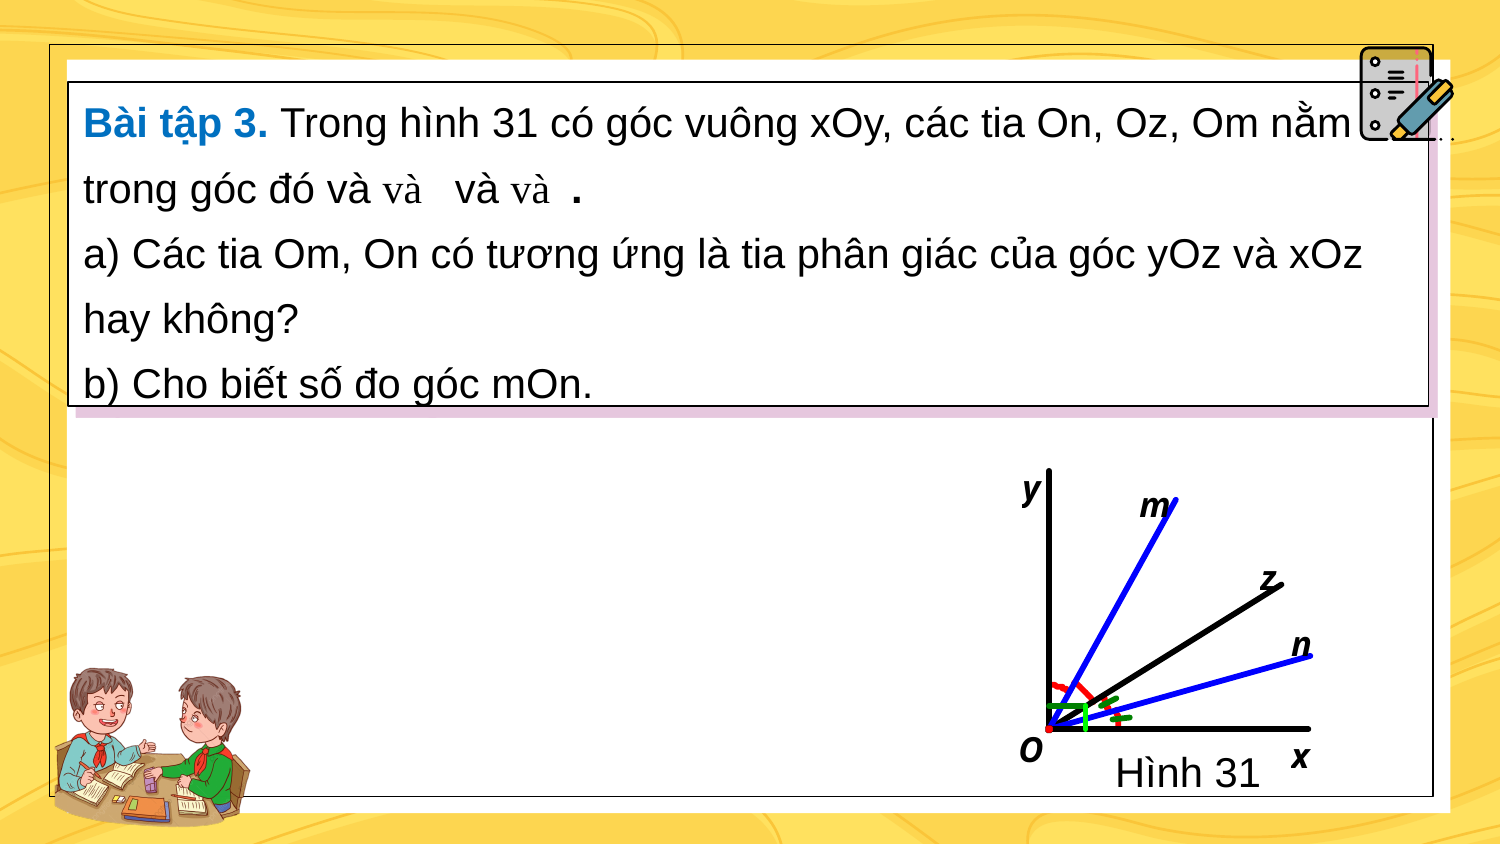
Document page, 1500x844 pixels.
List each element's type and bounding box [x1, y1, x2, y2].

picture [993, 442, 1344, 796]
picture [30, 618, 279, 844]
text_box [1359, 46, 1455, 142]
